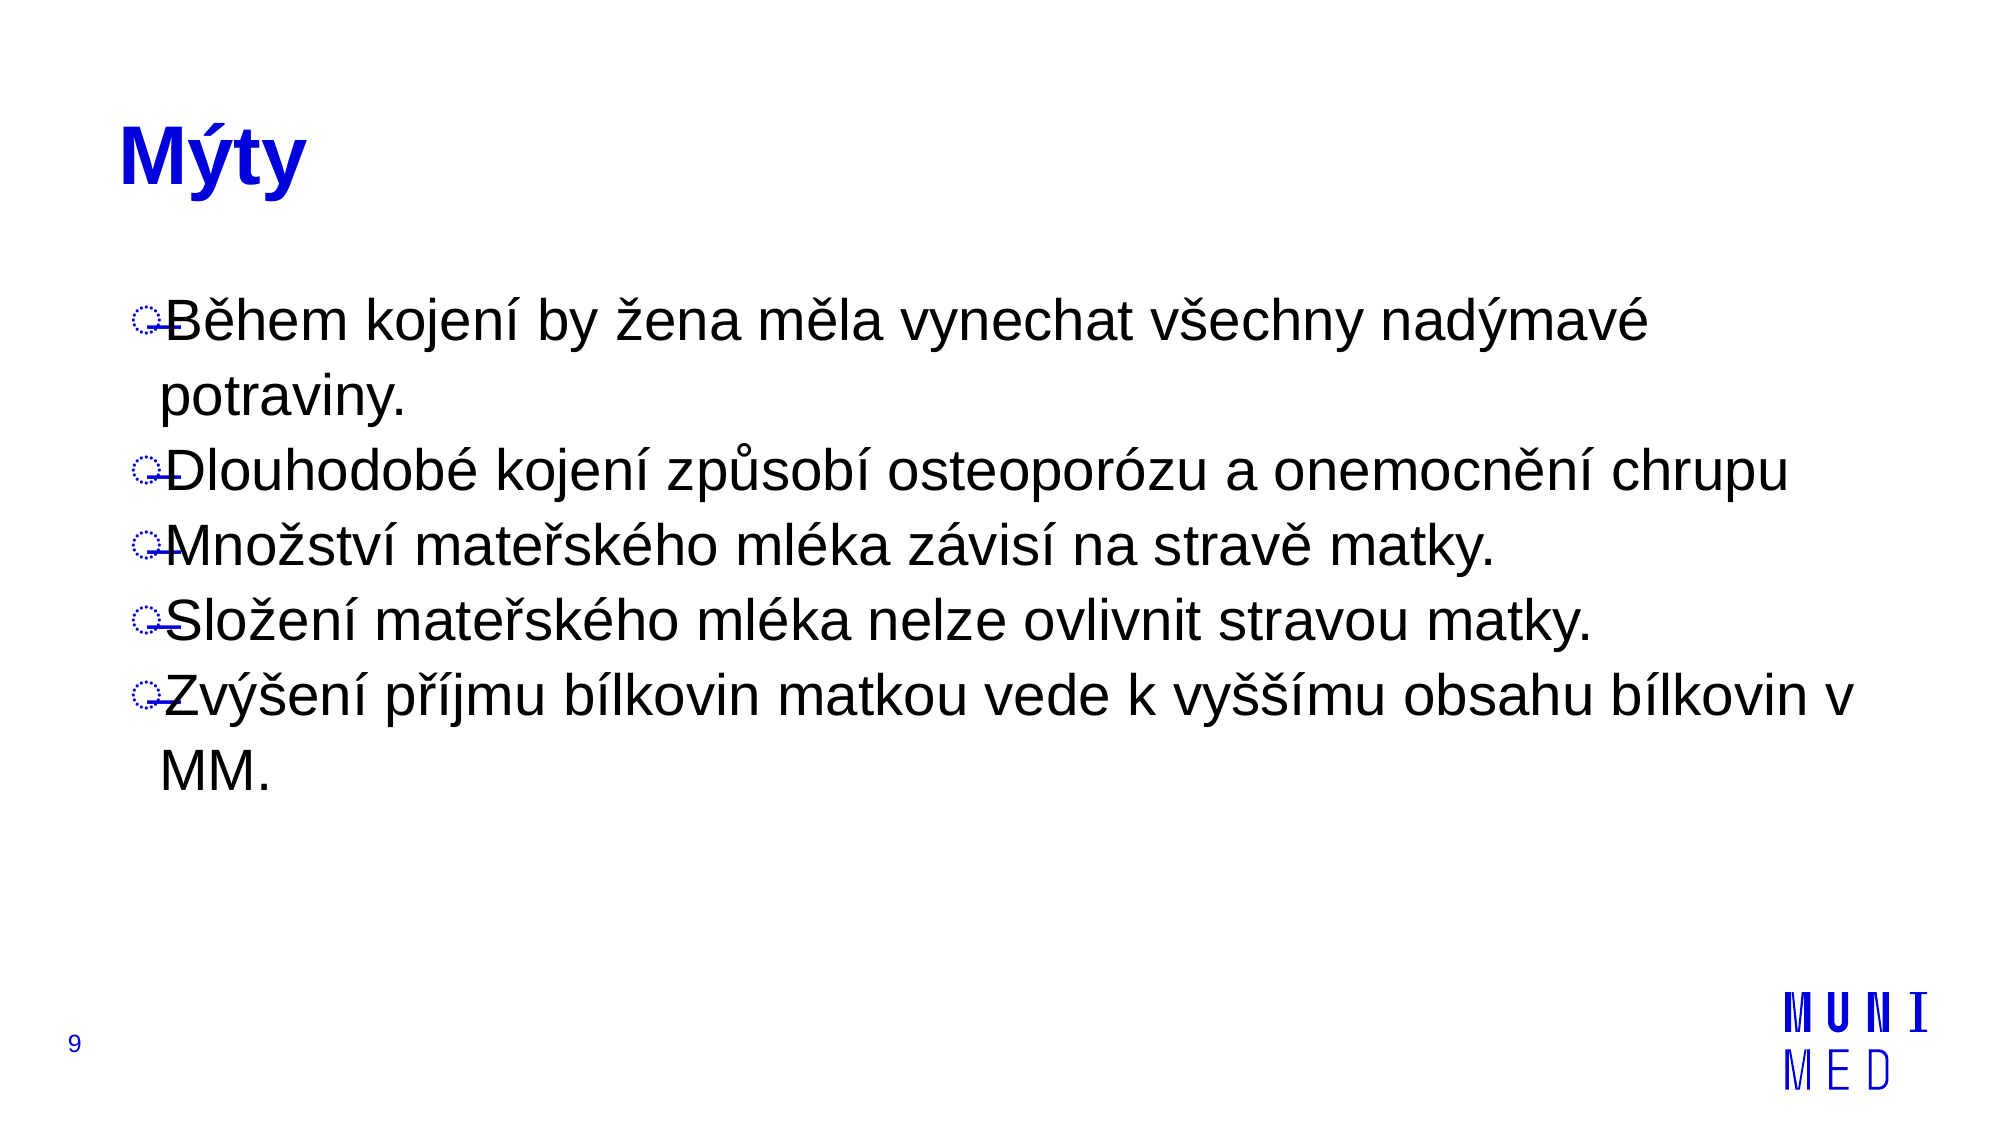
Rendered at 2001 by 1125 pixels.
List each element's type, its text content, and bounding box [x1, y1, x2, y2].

title Mýty [118, 118, 1883, 193]
list Během kojení by žena měla vynechat všechny nadýmavé potraviny. Dlouhodobé kojení způsobí osteoporózu a onemocnění chrupu Množství mateřského mléka závisí na stravě matky. Složení mateřského mléka nelze ovlivnit stravou matky. Zvýšení příjmu bílkovin matkou vede k vyššímu obsahu bílkovin v MM. [118, 277, 1883, 957]
slide_number 9 [67, 1021, 110, 1063]
